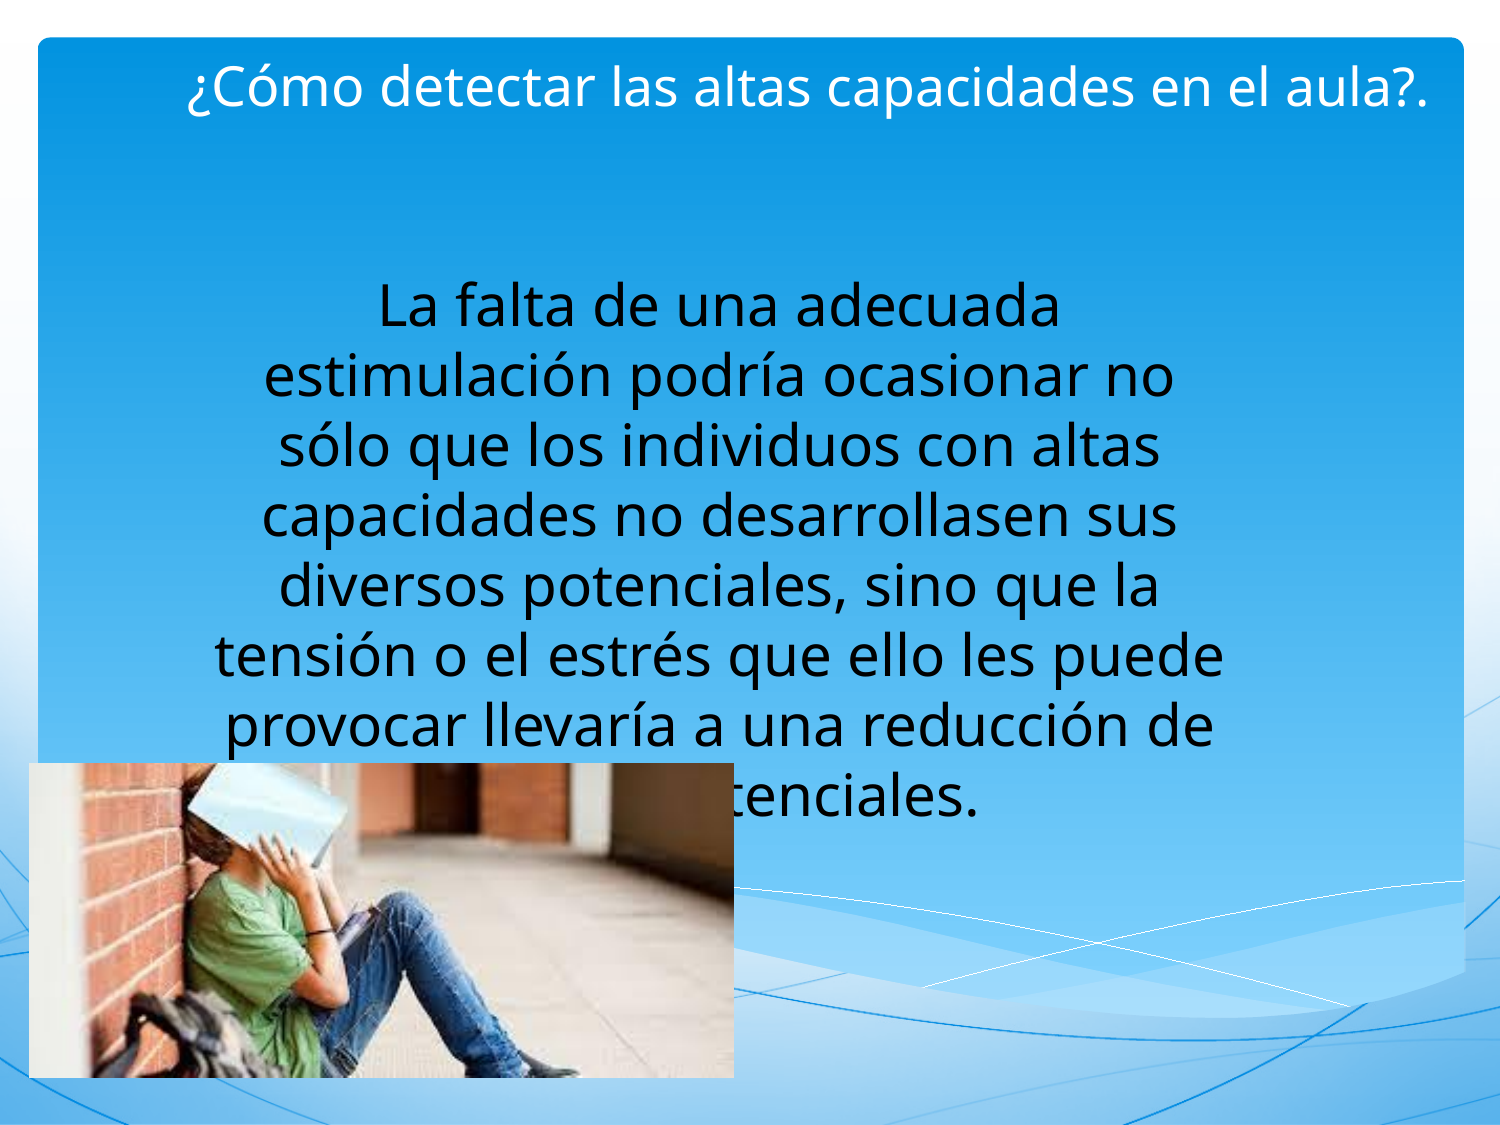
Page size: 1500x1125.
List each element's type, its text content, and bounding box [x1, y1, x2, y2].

title ¿Cómo detectar las altas capacidades en el aula?. [171, 42, 1447, 126]
picture [29, 763, 735, 1078]
subtitle La falta de una adecuada estimulación podría ocasionar no sólo que los individuos con altas capacidades no desarrollasen sus diversos potenciales, sino que la tensión o el estrés que ello les puede provocar llevaría a una reducción de dichos potenciales. [194, 260, 1245, 752]
